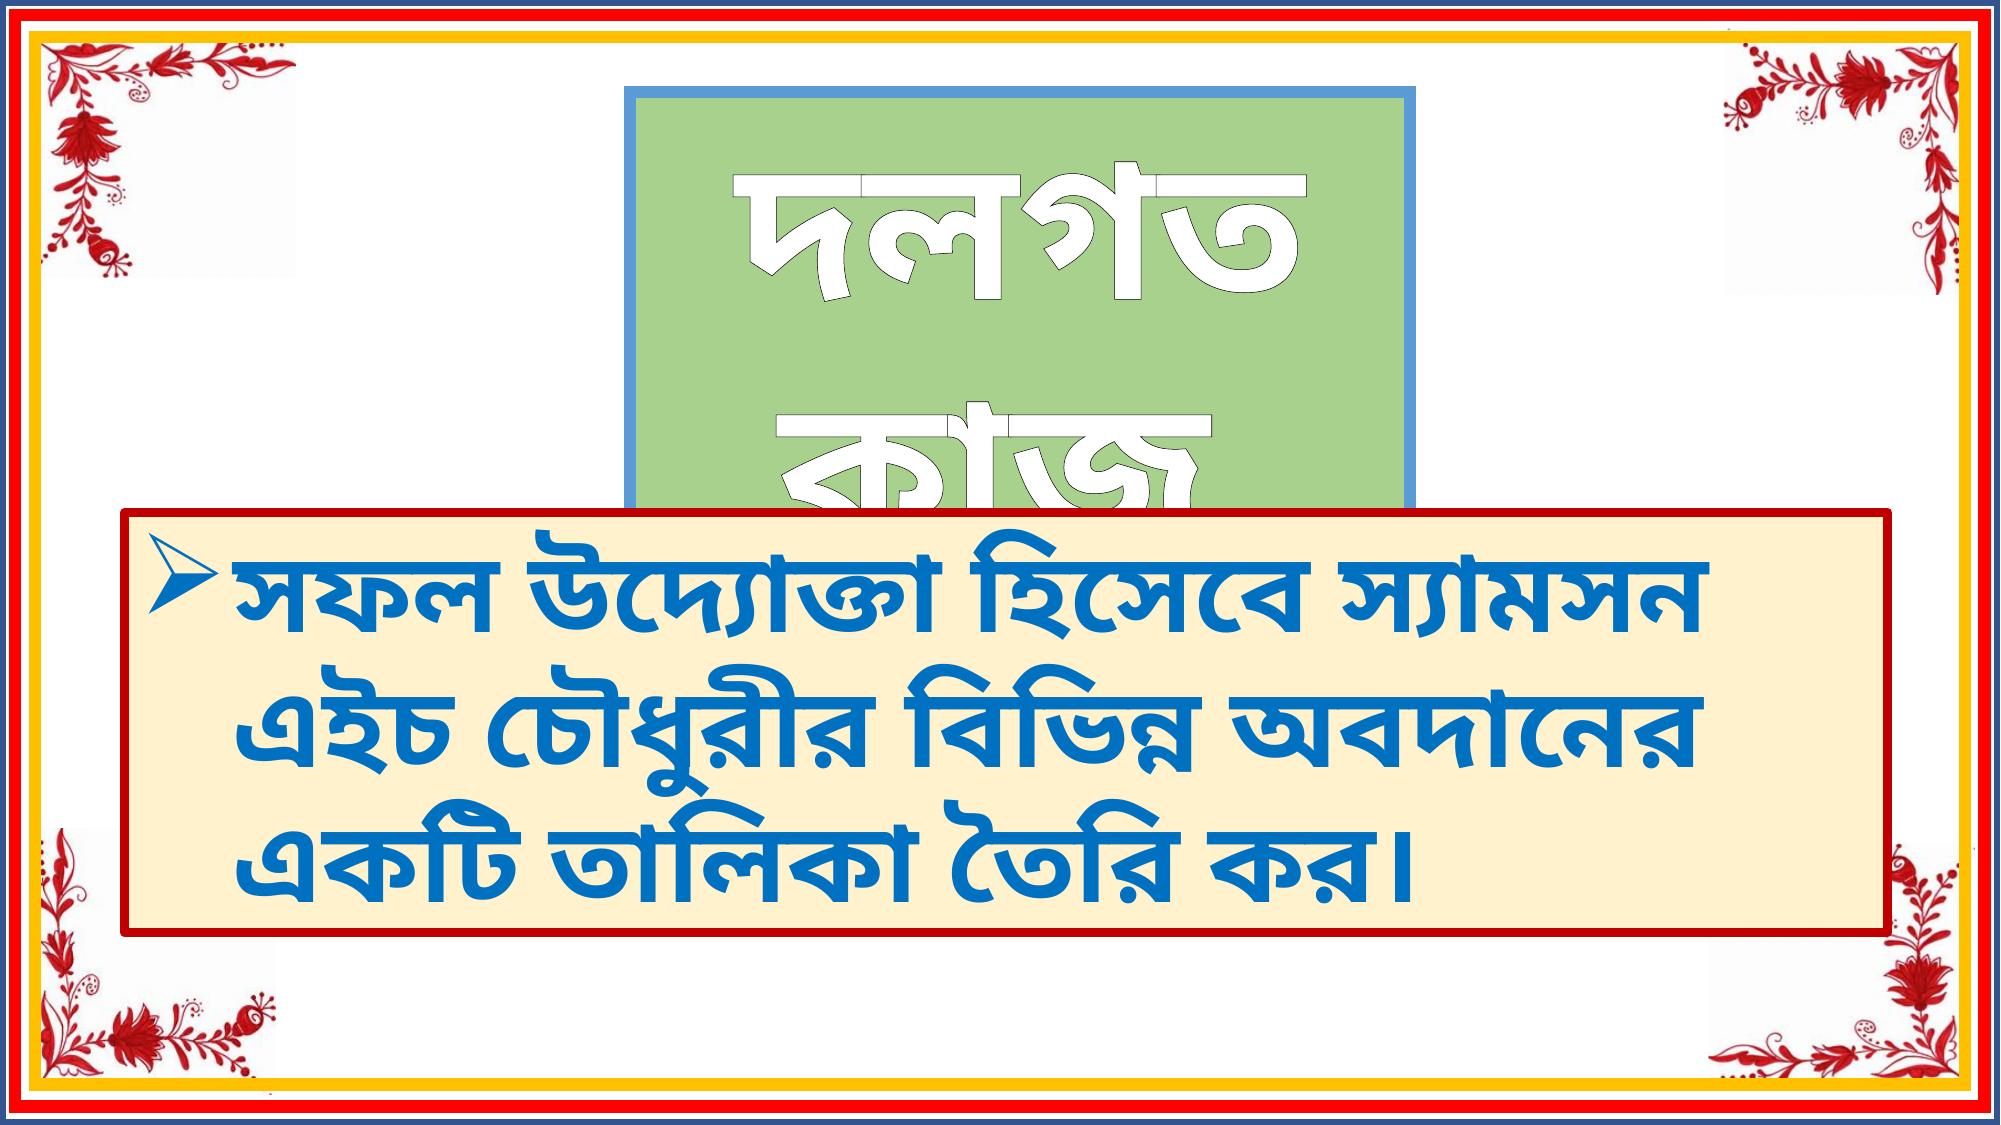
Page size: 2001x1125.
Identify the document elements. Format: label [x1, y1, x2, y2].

text_box [0, 0, 2000, 1125]
